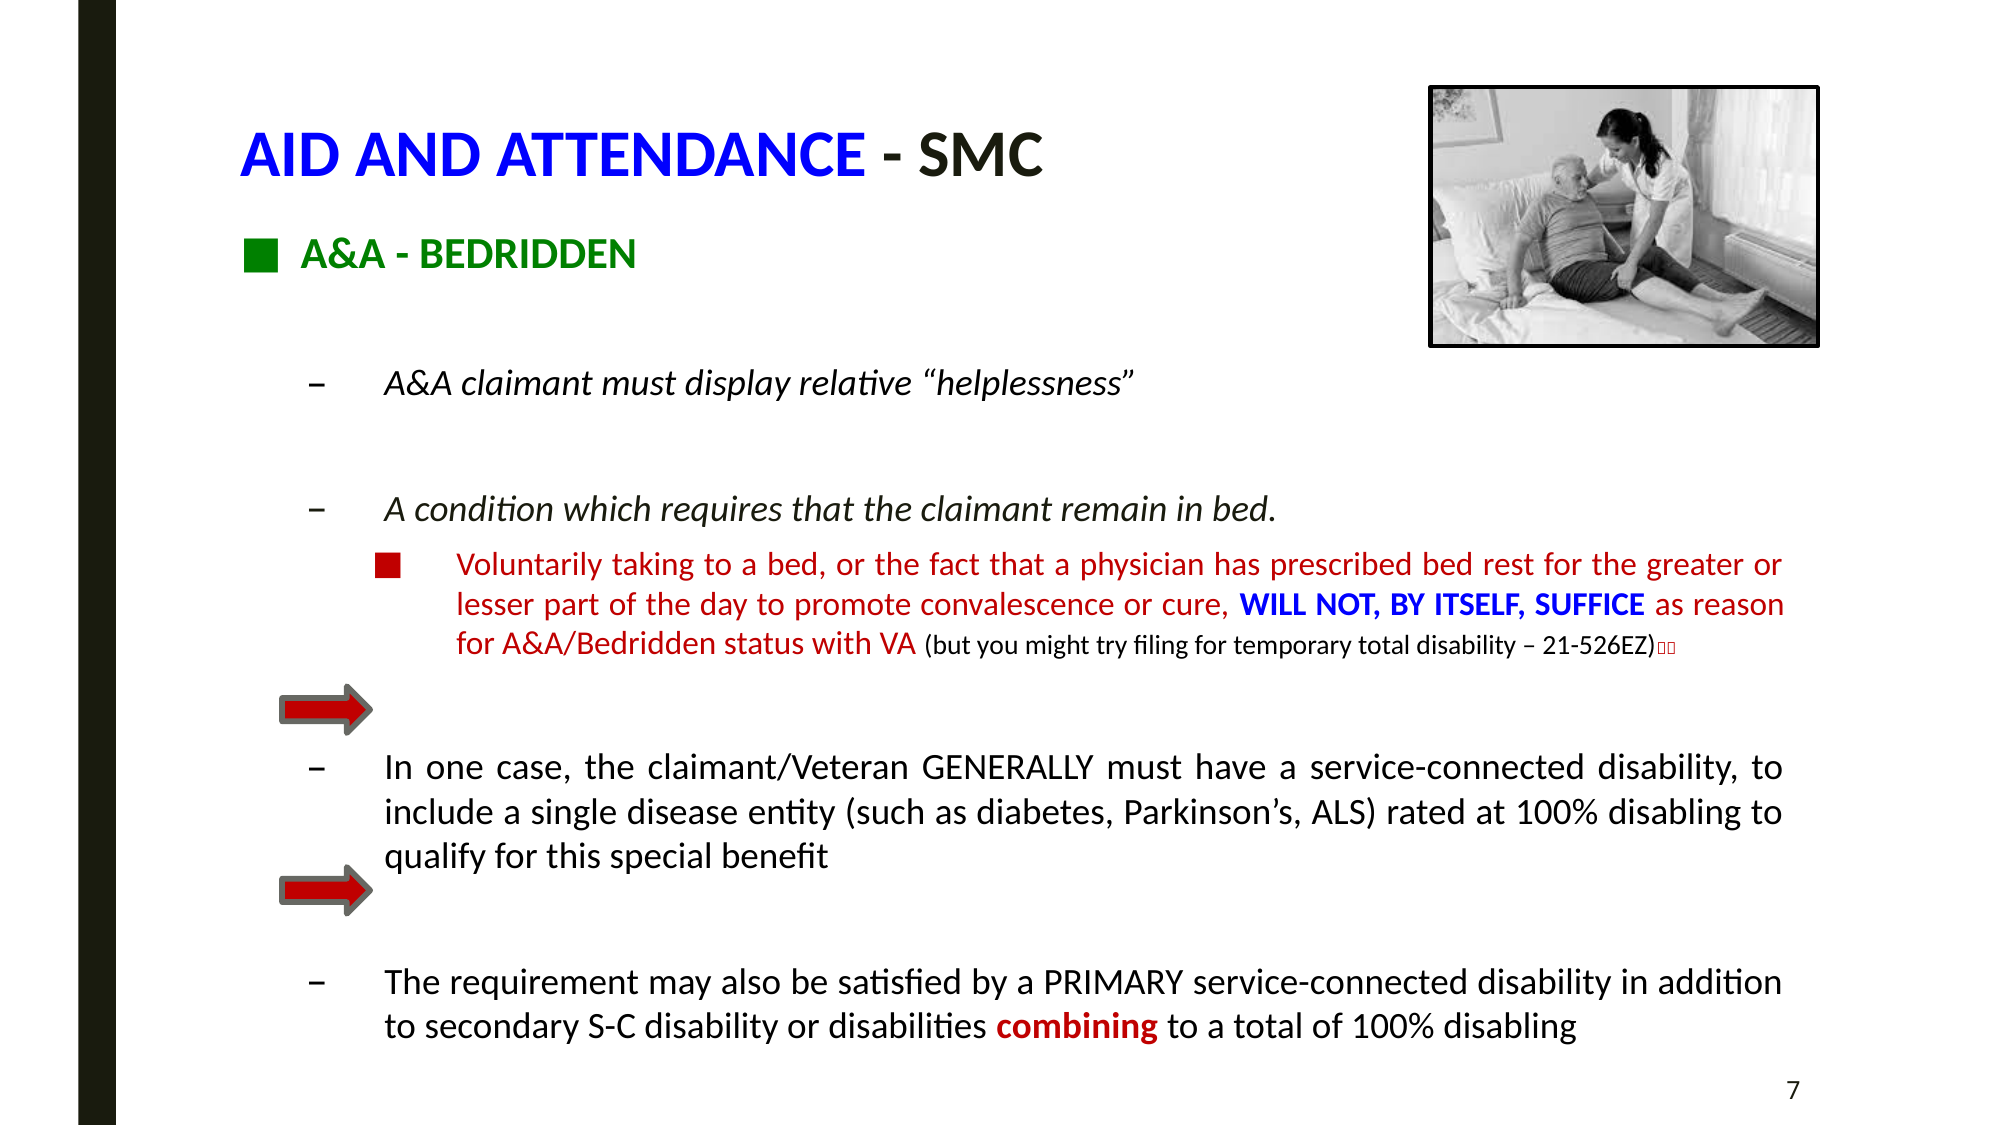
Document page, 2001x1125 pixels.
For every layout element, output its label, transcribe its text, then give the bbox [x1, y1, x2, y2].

list A&A - BEDRIDDEN A&A claimant must display relative “helplessness” A condition which requires that the claimant remain in bed. Voluntarily taking to a bed, or the fact that a physician has prescribed bed rest for the greater or lesser part of the day to promote convalescence or cure, WILL NOT, BY ITSELF, SUFFICE as reason for A&A/Bedridden status with VA (but you might try filing for temporary total disability – 21-526EZ) In one case, the claimant/Veteran GENERALLY must have a service-connected disability, to include a single disease entity (such as diabetes, Parkinson’s, ALS) rated at 100% disabling to qualify for this special benefit The requirement may also be satisfied by a PRIMARY service-connected disability in addition to secondary S-C disability or disabilities combining to a total of 100% disabling [225, 216, 1800, 1059]
title AID AND ATTENDANCE - SMC [225, 112, 1428, 216]
text_box [279, 683, 374, 736]
picture [1432, 89, 1816, 345]
slide_number 7 [1553, 1058, 1816, 1125]
text_box [279, 864, 374, 917]
